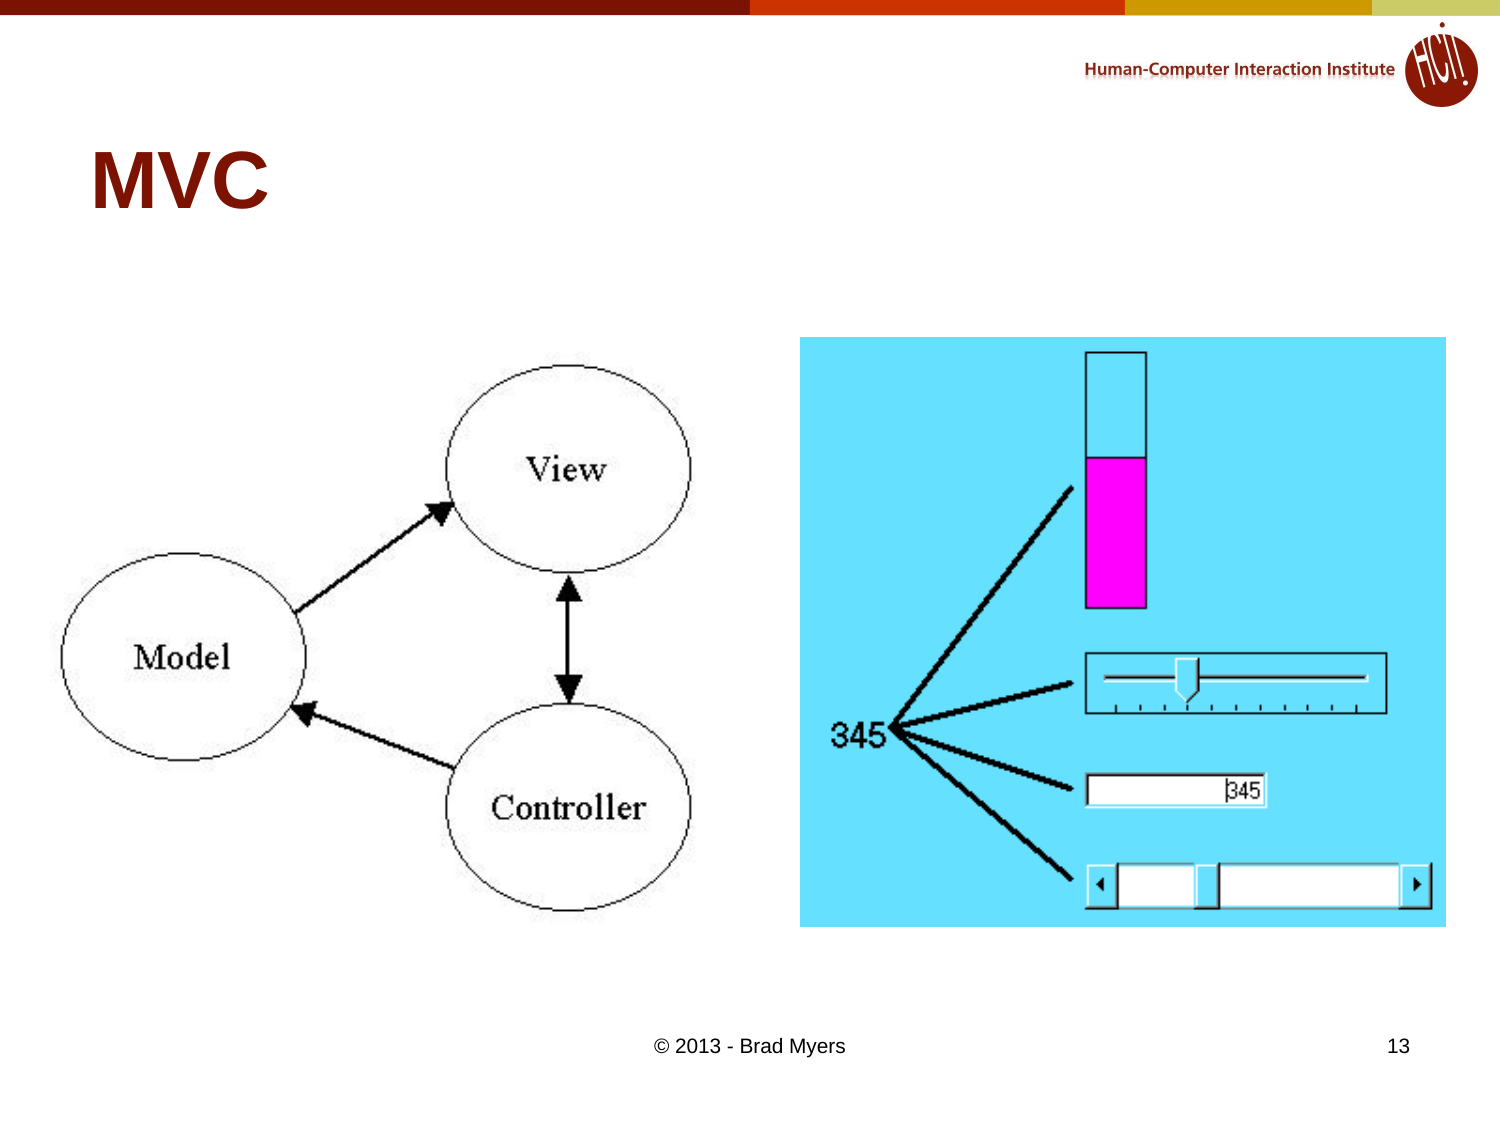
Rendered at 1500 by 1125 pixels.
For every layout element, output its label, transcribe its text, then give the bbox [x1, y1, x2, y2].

title MVC [74, 19, 1313, 233]
slide_number 13 [1074, 1024, 1426, 1101]
picture [1313, 22, 1478, 107]
picture [49, 337, 701, 925]
picture [799, 337, 1446, 927]
footer © 2013 - Brad Myers [512, 1024, 988, 1101]
